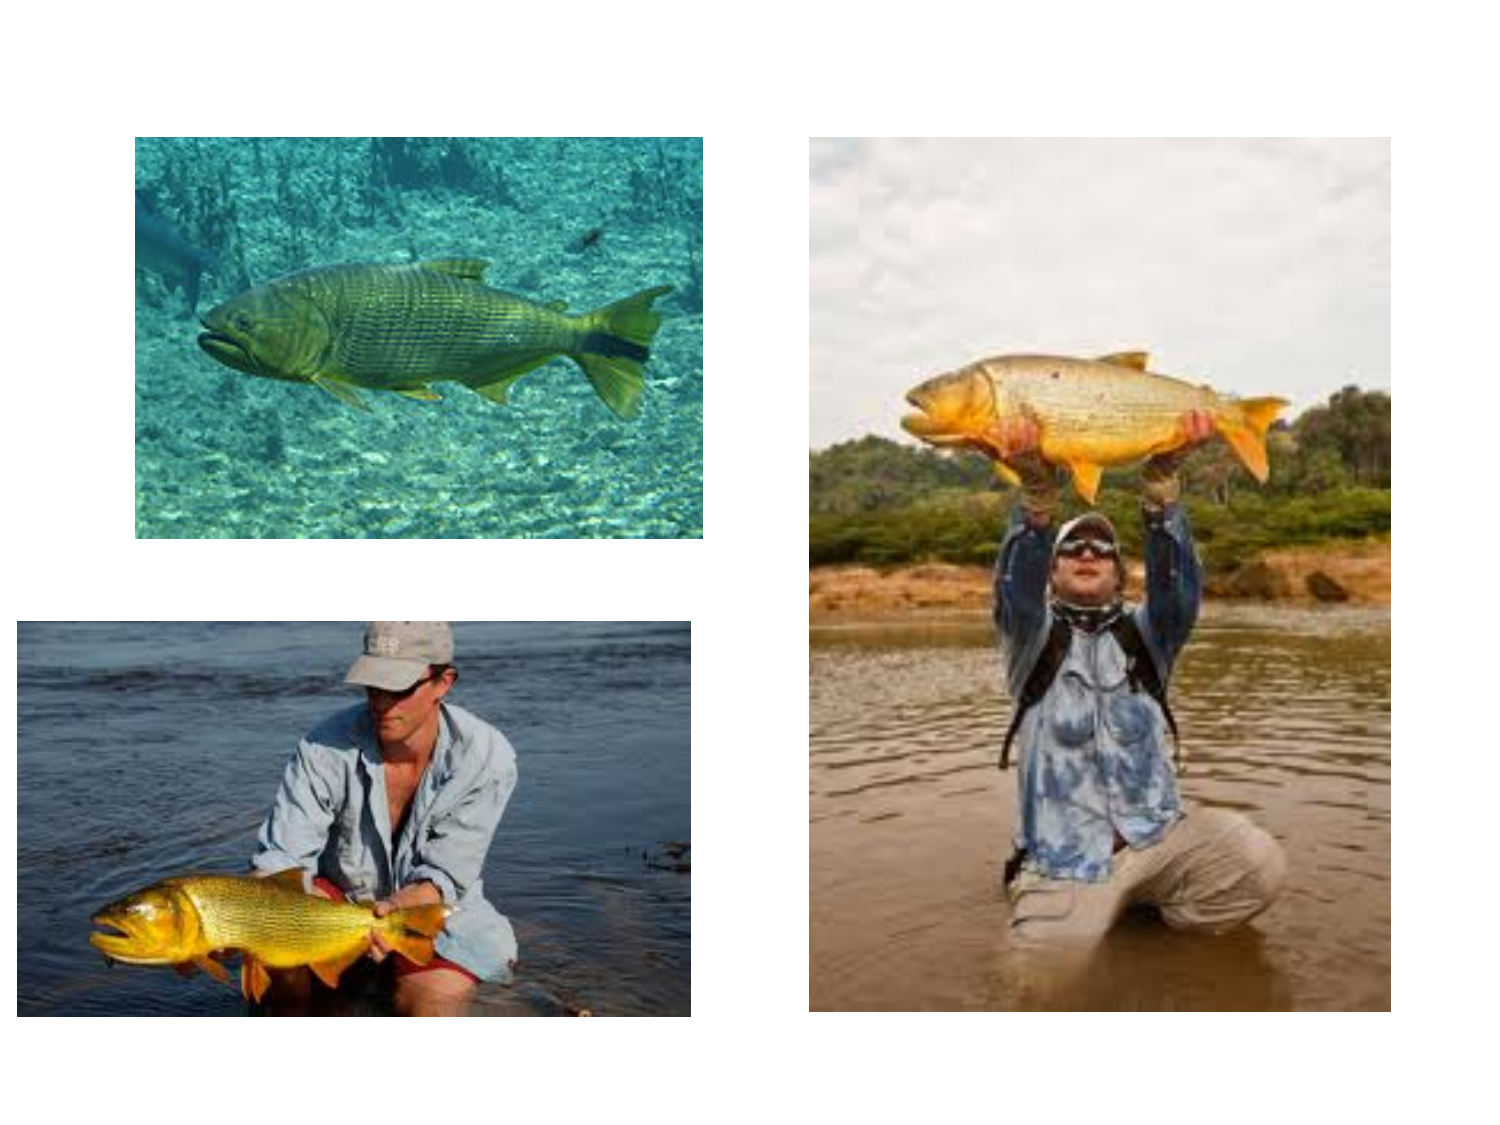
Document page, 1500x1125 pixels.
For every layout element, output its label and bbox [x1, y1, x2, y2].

picture [809, 137, 1391, 1012]
picture [17, 621, 691, 1017]
picture [135, 137, 703, 539]
